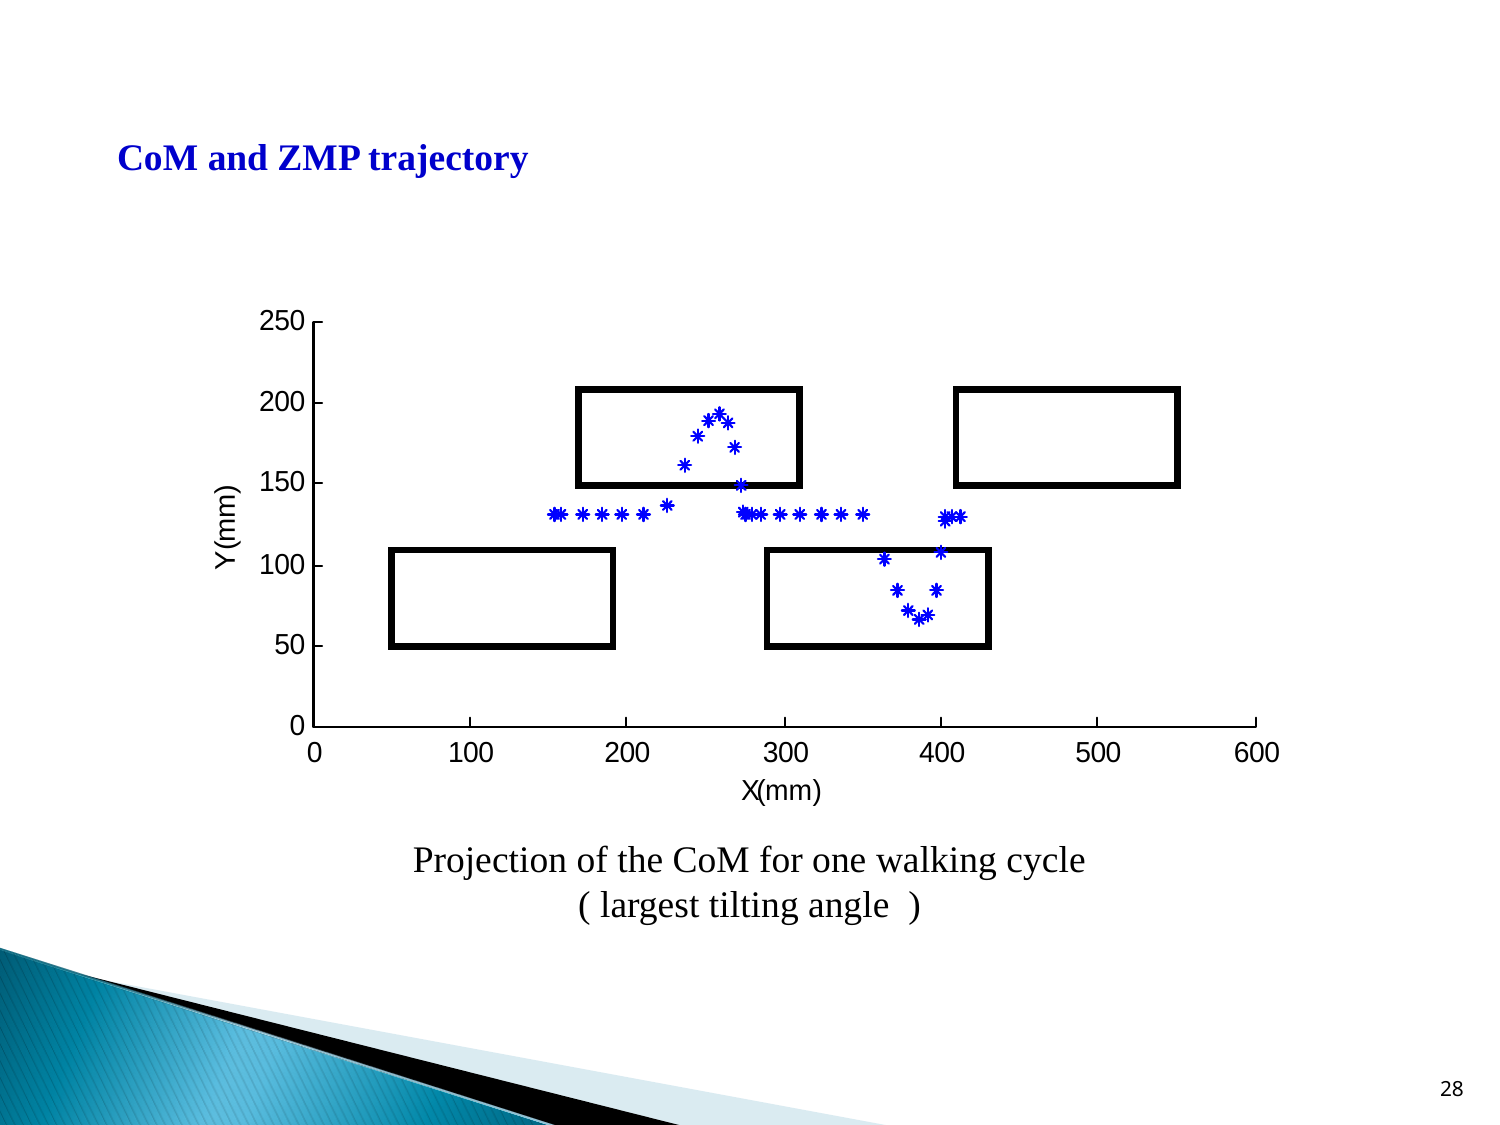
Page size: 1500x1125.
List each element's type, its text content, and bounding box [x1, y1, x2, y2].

picture [0, 946, 559, 1125]
text_box CoM and ZMP trajectory [102, 125, 545, 186]
slide_number 28 [1418, 1051, 1479, 1112]
picture [194, 266, 1306, 823]
